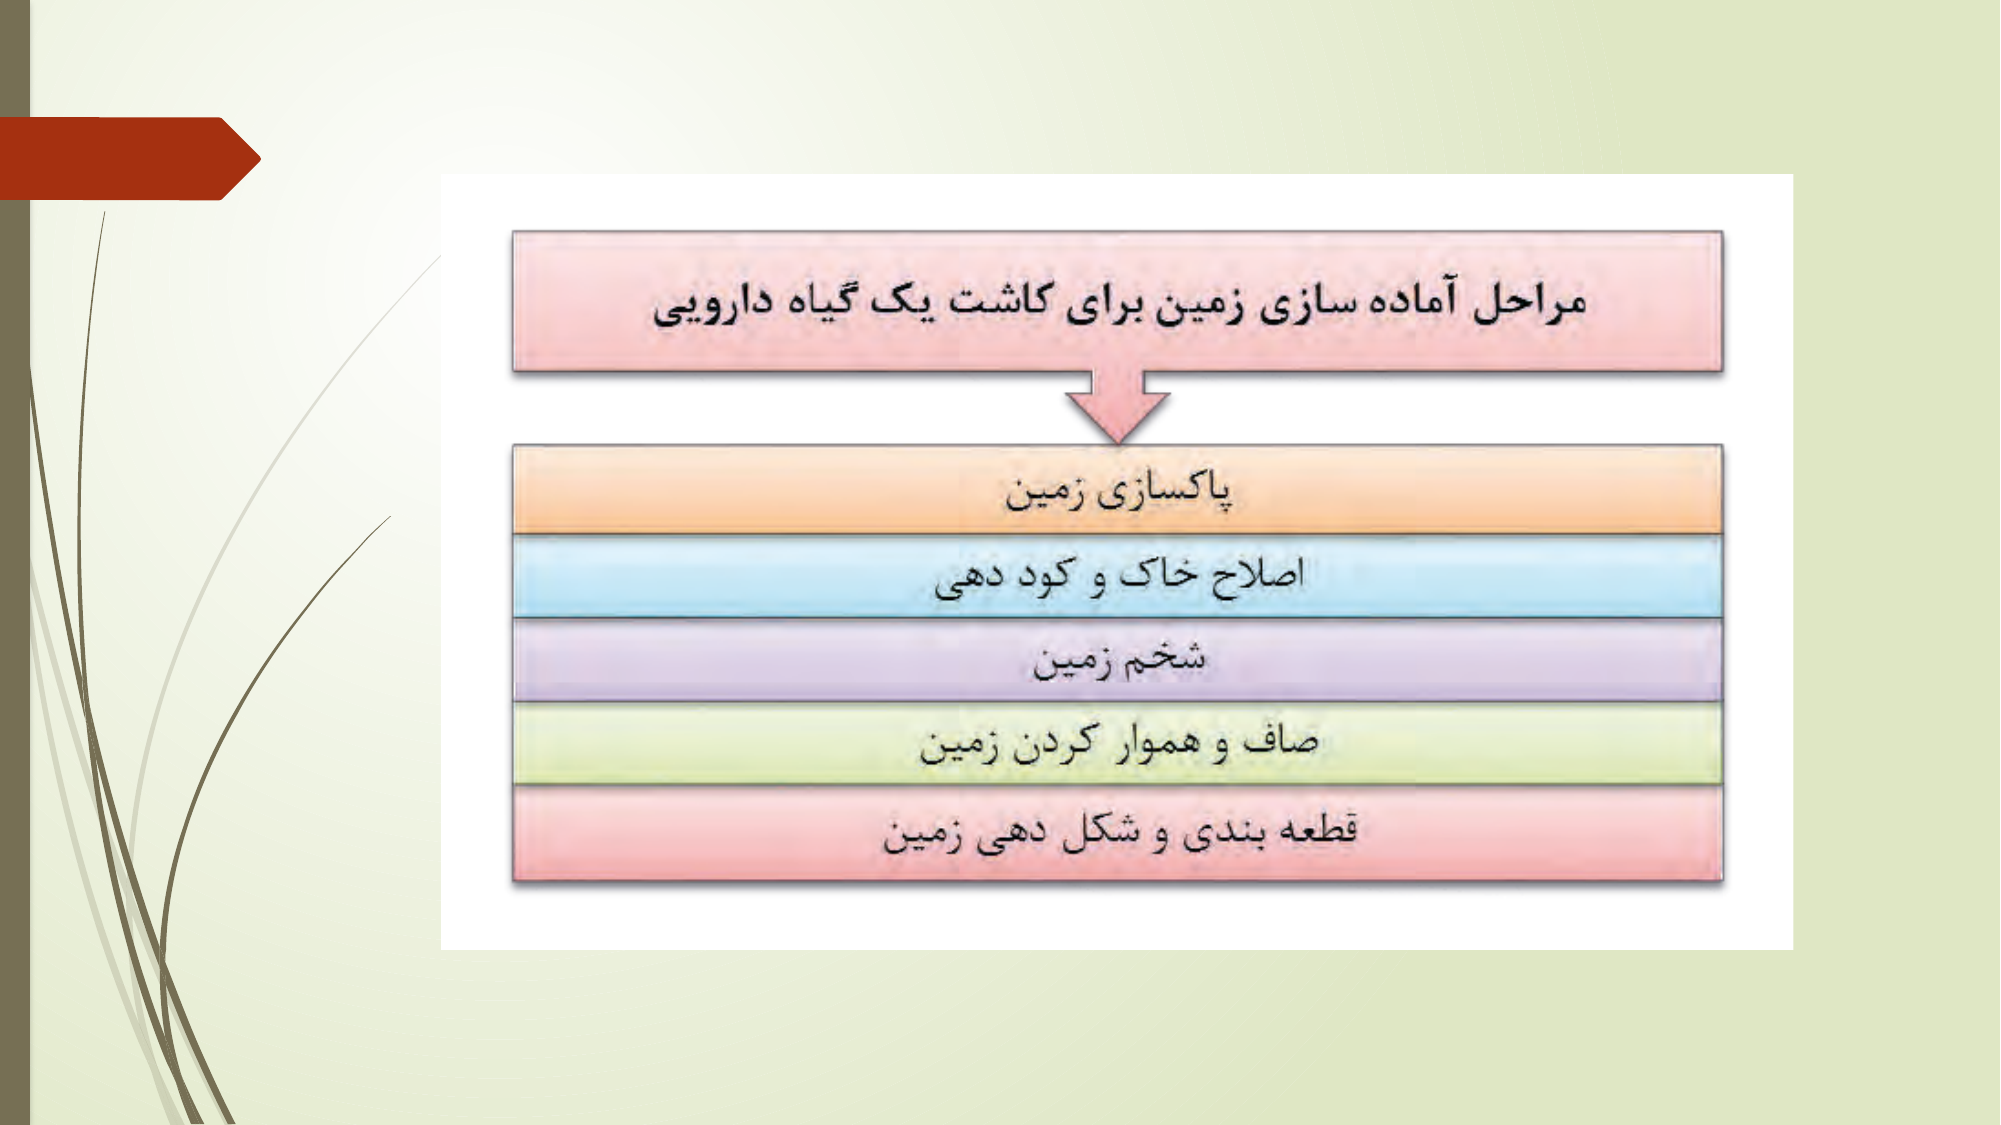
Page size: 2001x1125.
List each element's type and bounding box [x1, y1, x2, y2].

list [440, 174, 1794, 950]
